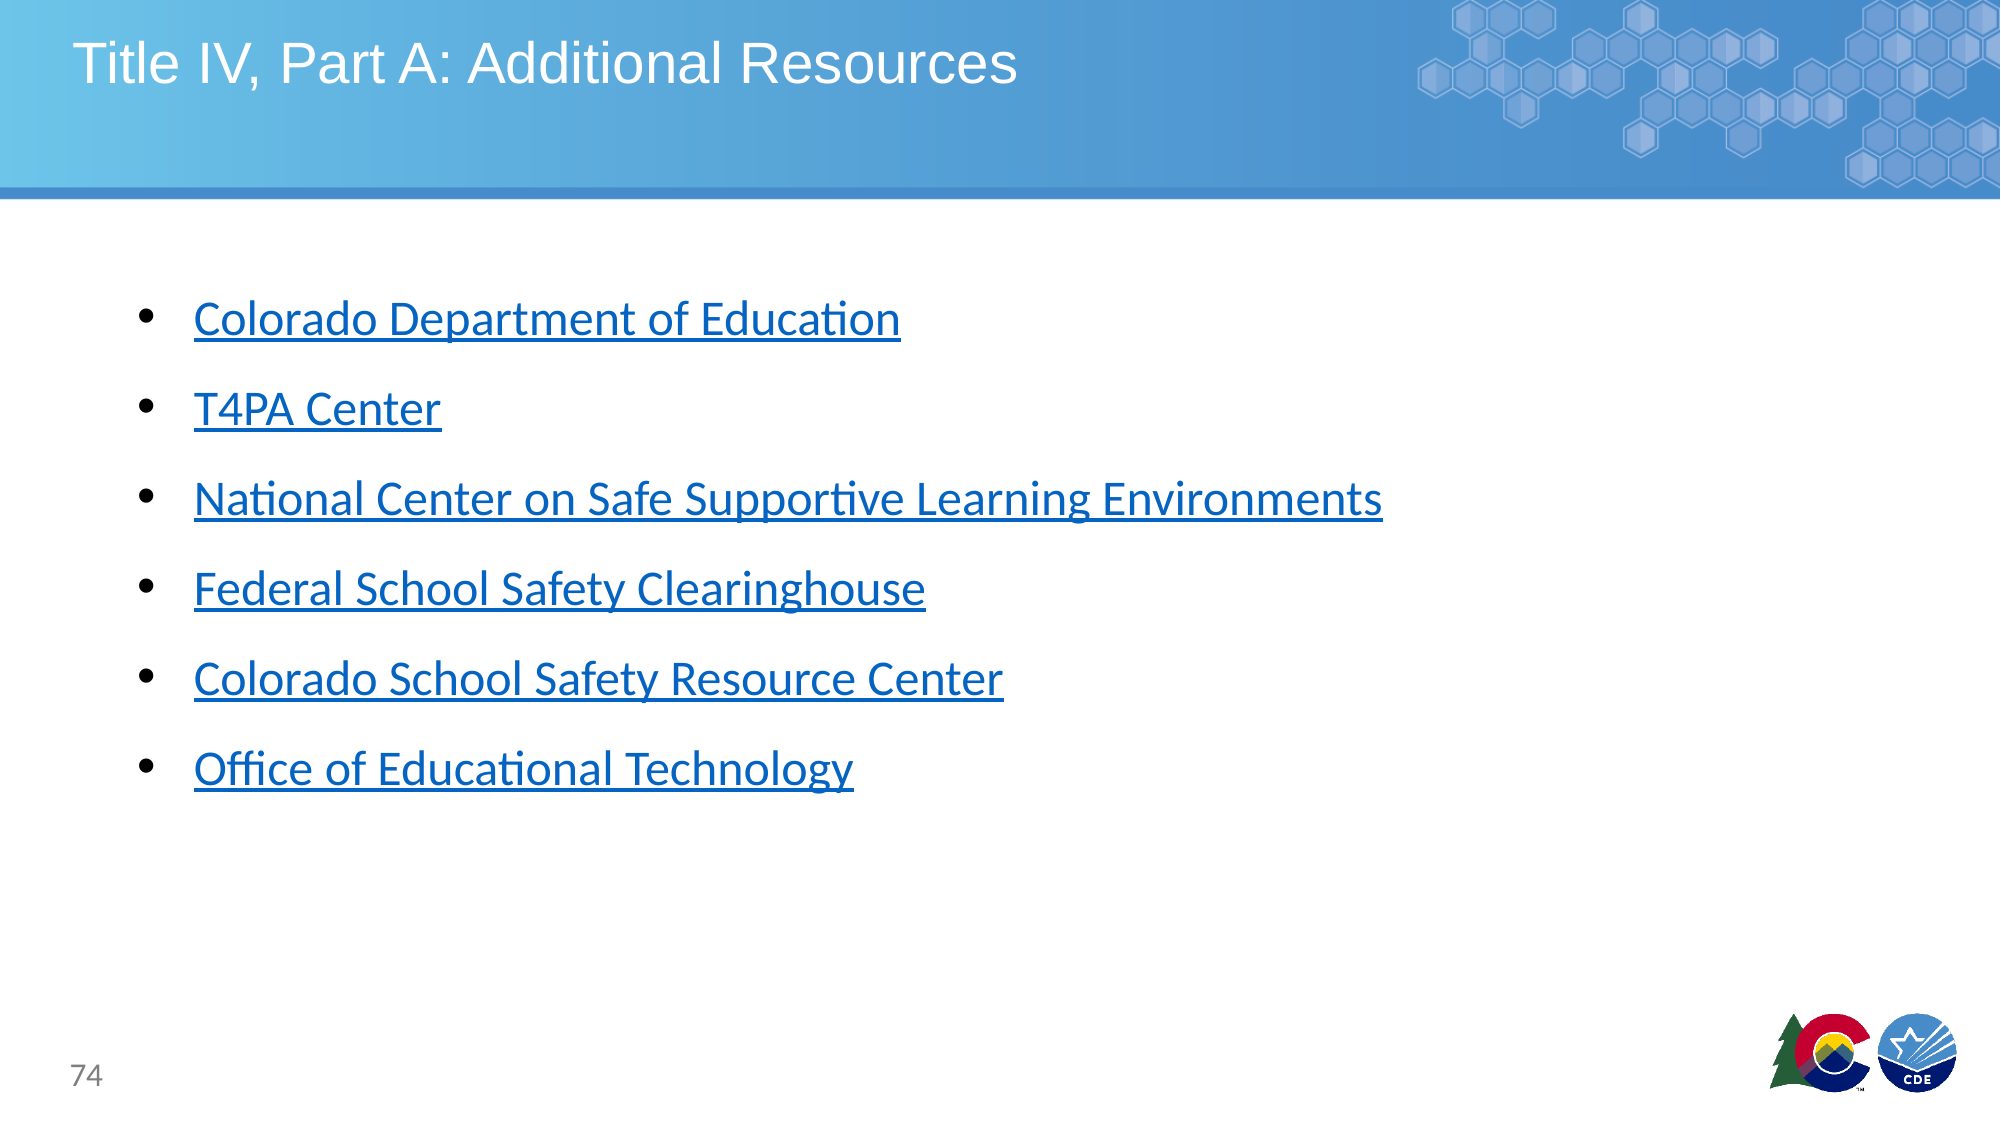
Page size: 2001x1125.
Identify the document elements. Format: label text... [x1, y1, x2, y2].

list Colorado Department of Education T4PA Center National Center on Safe Supportive Learning Environments Federal School Safety Clearinghouse Colorado School Safety Resource Center Office of Educational Technology [137, 254, 1863, 969]
picture [0, 0, 2000, 200]
picture [1768, 1012, 1957, 1093]
title Title IV, Part A: Additional Resources [72, 33, 1396, 182]
slide_number 74 [54, 1042, 505, 1103]
